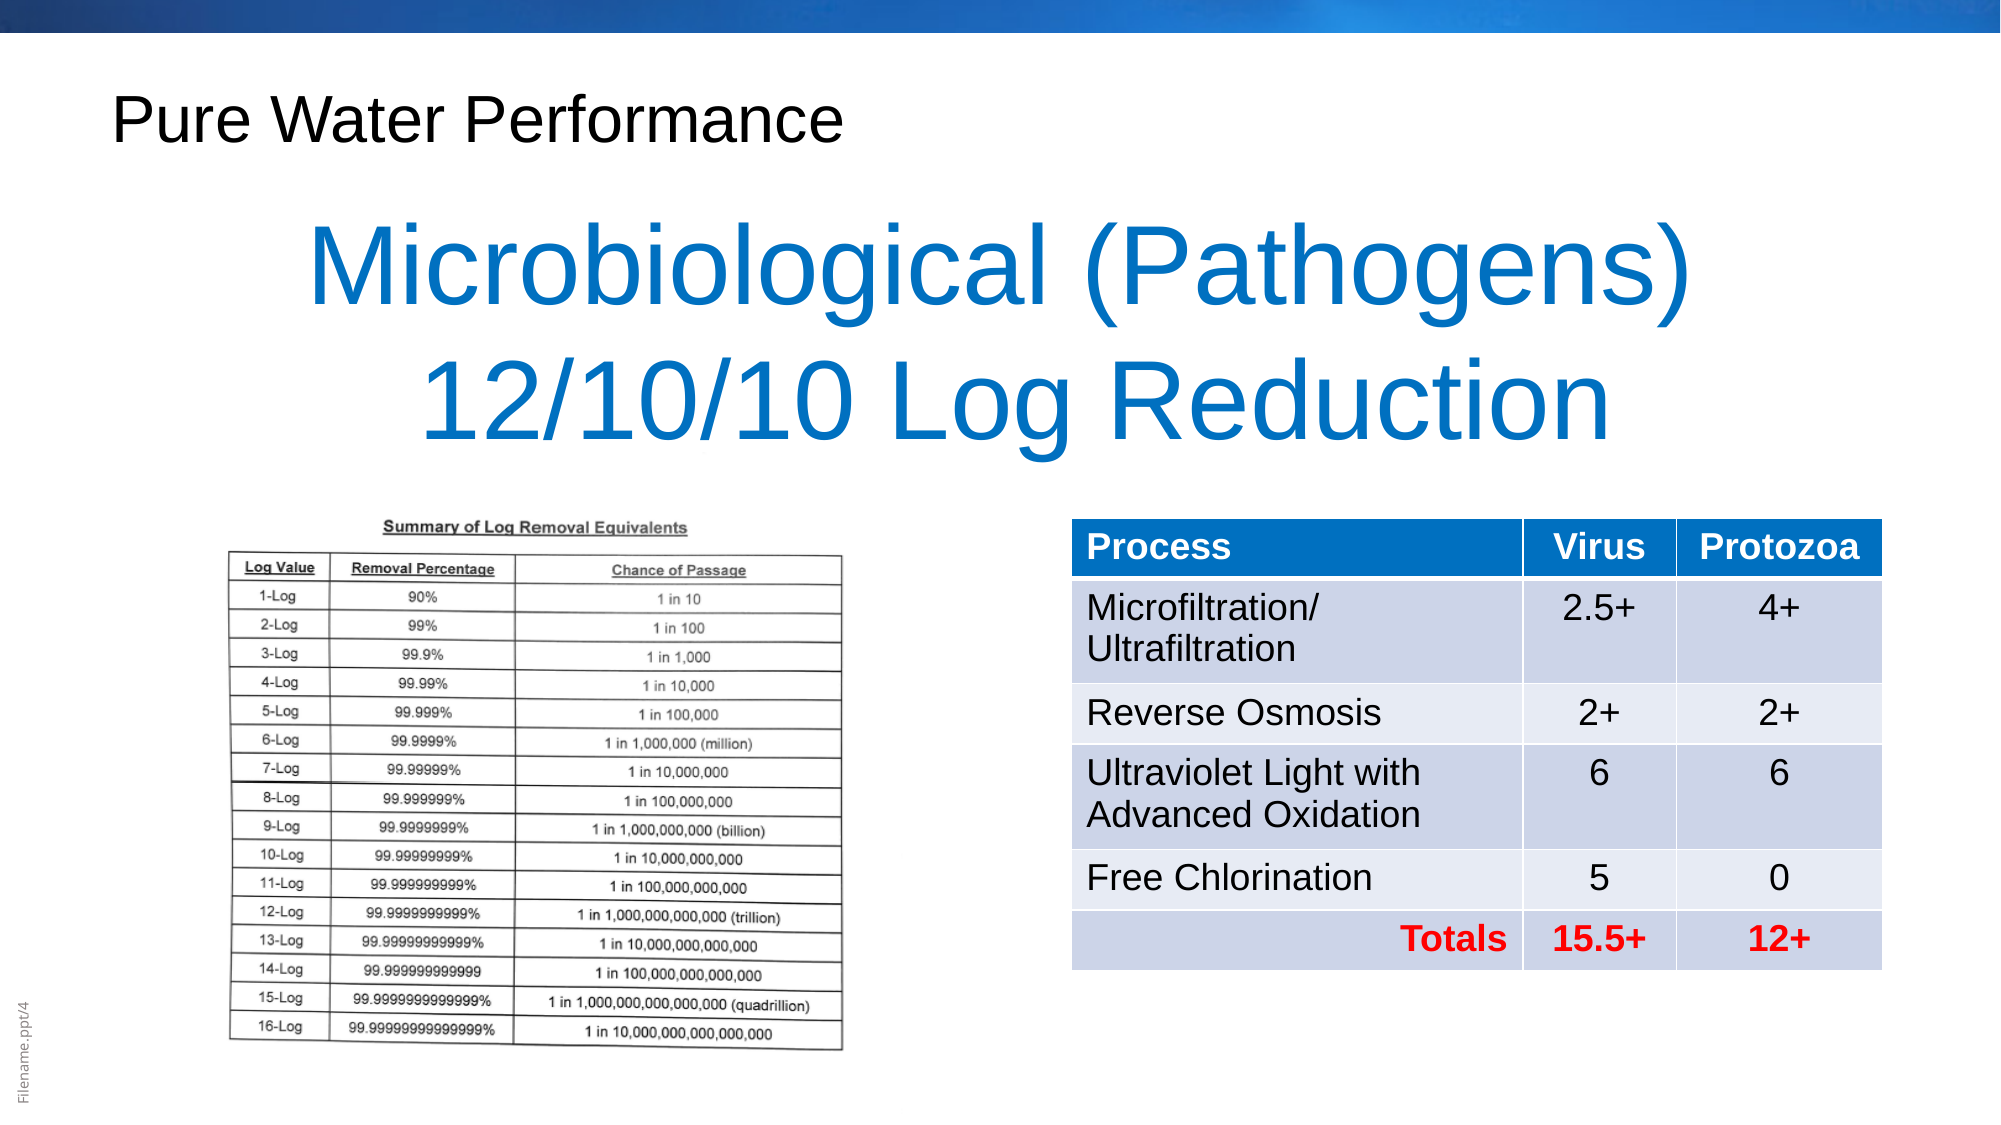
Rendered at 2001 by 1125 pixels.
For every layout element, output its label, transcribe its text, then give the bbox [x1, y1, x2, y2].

text_box Microbiological (Pathogens) 12/10/10 Log Reduction [291, 184, 1709, 470]
table_header Process [1072, 519, 1522, 576]
title Pure Water Performance [96, 77, 1899, 226]
table_cell 12+ [1677, 911, 1882, 970]
table_cell 2+ [1677, 684, 1882, 743]
table_cell Free Chlorination [1072, 850, 1522, 909]
table_cell 4+ [1677, 581, 1882, 683]
table_cell 2.5+ [1524, 581, 1676, 683]
table_cell 15.5+ [1524, 911, 1676, 970]
table_cell Ultraviolet Light with Advanced Oxidation [1072, 745, 1522, 849]
table_cell 0 [1677, 850, 1882, 909]
table_header Virus [1524, 519, 1676, 576]
table_cell Totals [1072, 911, 1522, 970]
table_cell 5 [1524, 850, 1676, 909]
picture [169, 452, 903, 1114]
table_cell Microfiltration/ Ultrafiltration [1072, 581, 1522, 683]
table_cell 6 [1677, 745, 1882, 849]
picture [0, 0, 2001, 33]
table_header Protozoa [1677, 519, 1882, 576]
table_cell Reverse Osmosis [1072, 684, 1522, 743]
table_cell 6 [1524, 745, 1676, 849]
table_cell 2+ [1524, 684, 1676, 743]
